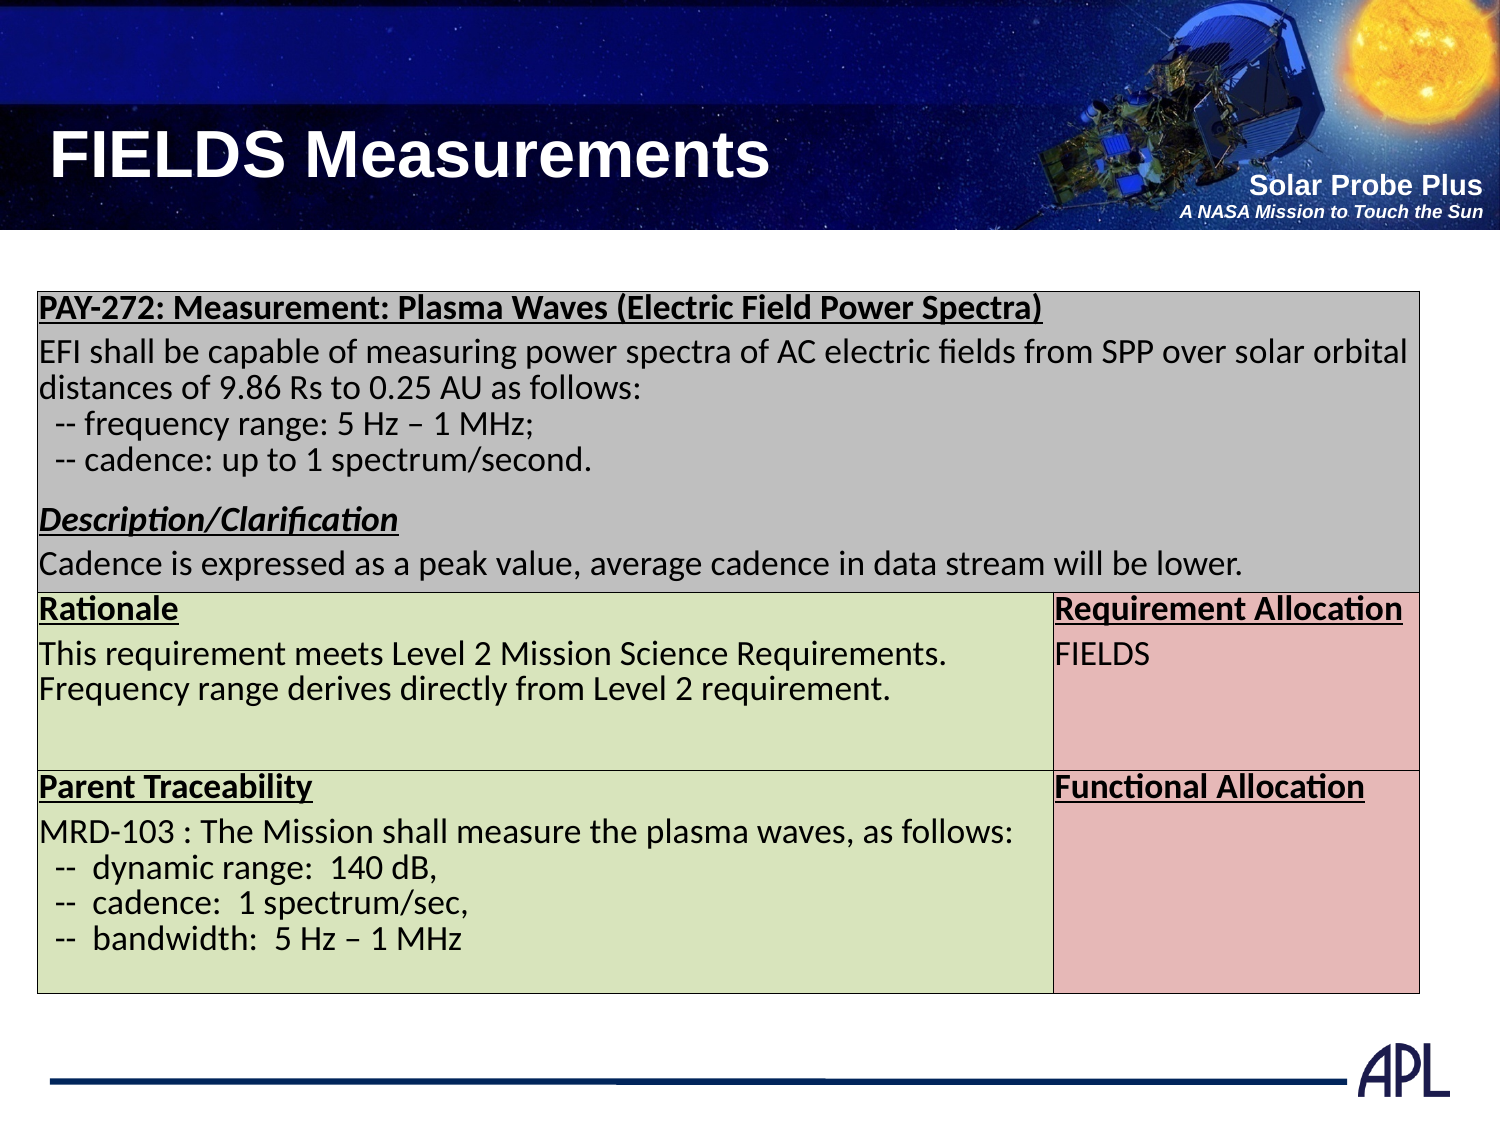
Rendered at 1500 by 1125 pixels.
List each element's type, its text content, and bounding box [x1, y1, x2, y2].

table_cell Functional Allocation [1054, 771, 1419, 815]
table_header PAY-272: Measurement: Plasma Waves (Electric Field Power Spectra) [38, 292, 1419, 336]
table_cell MRD-103 : The Mission shall measure the plasma waves, as follows: -- dynamic range: 140 dB, -- cadence: 1 spectrum/sec, -- bandwidth: 5 Hz – 1 MHz [38, 815, 1053, 993]
table_cell Description/Clarification [38, 503, 1419, 548]
table_cell Requirement Allocation [1054, 593, 1419, 637]
title FIELDS Measurements [49, 0, 1133, 192]
picture [0, 0, 1500, 230]
table_cell [1054, 815, 1419, 993]
table_cell This requirement meets Level 2 Mission Science Requirements. Frequency range derives directly from Level 2 requirement. [38, 637, 1053, 770]
table_cell Rationale [38, 593, 1053, 637]
table_cell EFI shall be capable of measuring power spectra of AC electric fields from SPP over solar orbital distances of 9.86 Rs to 0.25 AU as follows: -- frequency range: 5 Hz – 1 MHz; -- cadence: up to 1 spectrum/second. [38, 336, 1419, 503]
table_cell Parent Traceability [38, 771, 1053, 815]
table_cell FIELDS [1054, 637, 1419, 770]
picture [1358, 1043, 1450, 1097]
table_cell Cadence is expressed as a peak value, average cadence in data stream will be lower. [38, 548, 1419, 592]
